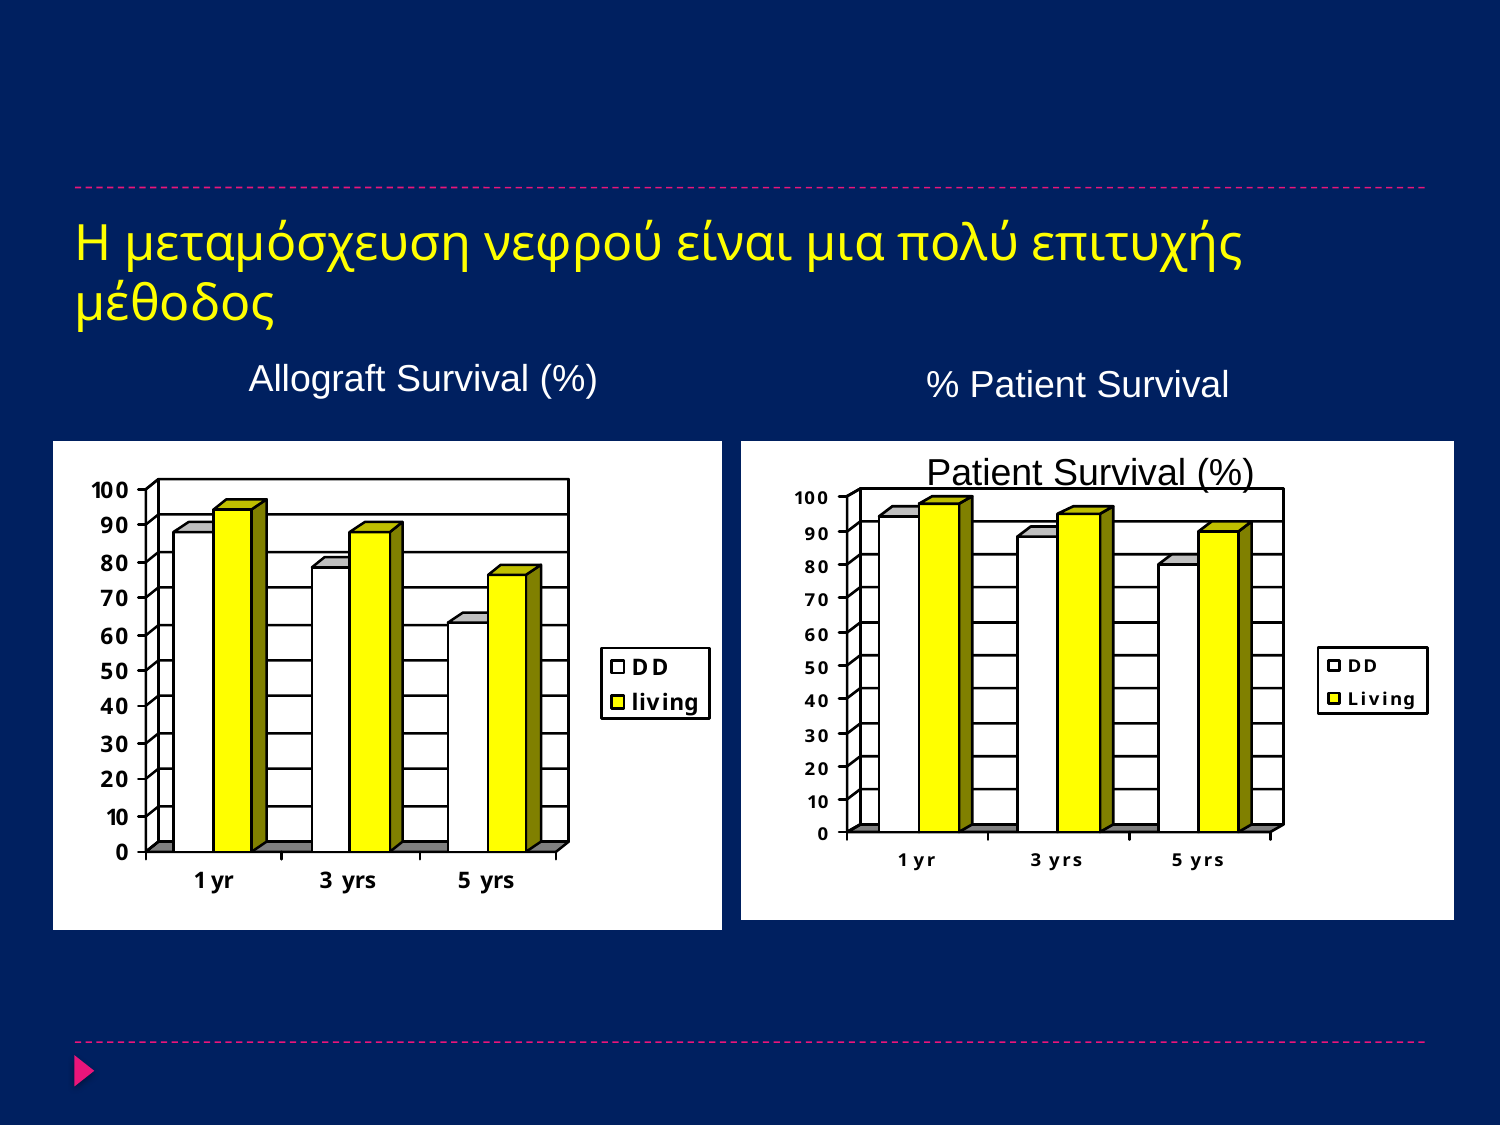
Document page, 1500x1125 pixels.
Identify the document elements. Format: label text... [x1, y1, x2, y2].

text_box % Patient Survival [911, 352, 1245, 413]
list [39, 428, 736, 941]
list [741, 440, 1455, 921]
text_box Allograft Survival (%) [233, 346, 613, 407]
title Η μεταμόσχευση νεφρού είναι μια πολύ επιτυχής μέθοδος [59, 174, 1354, 338]
